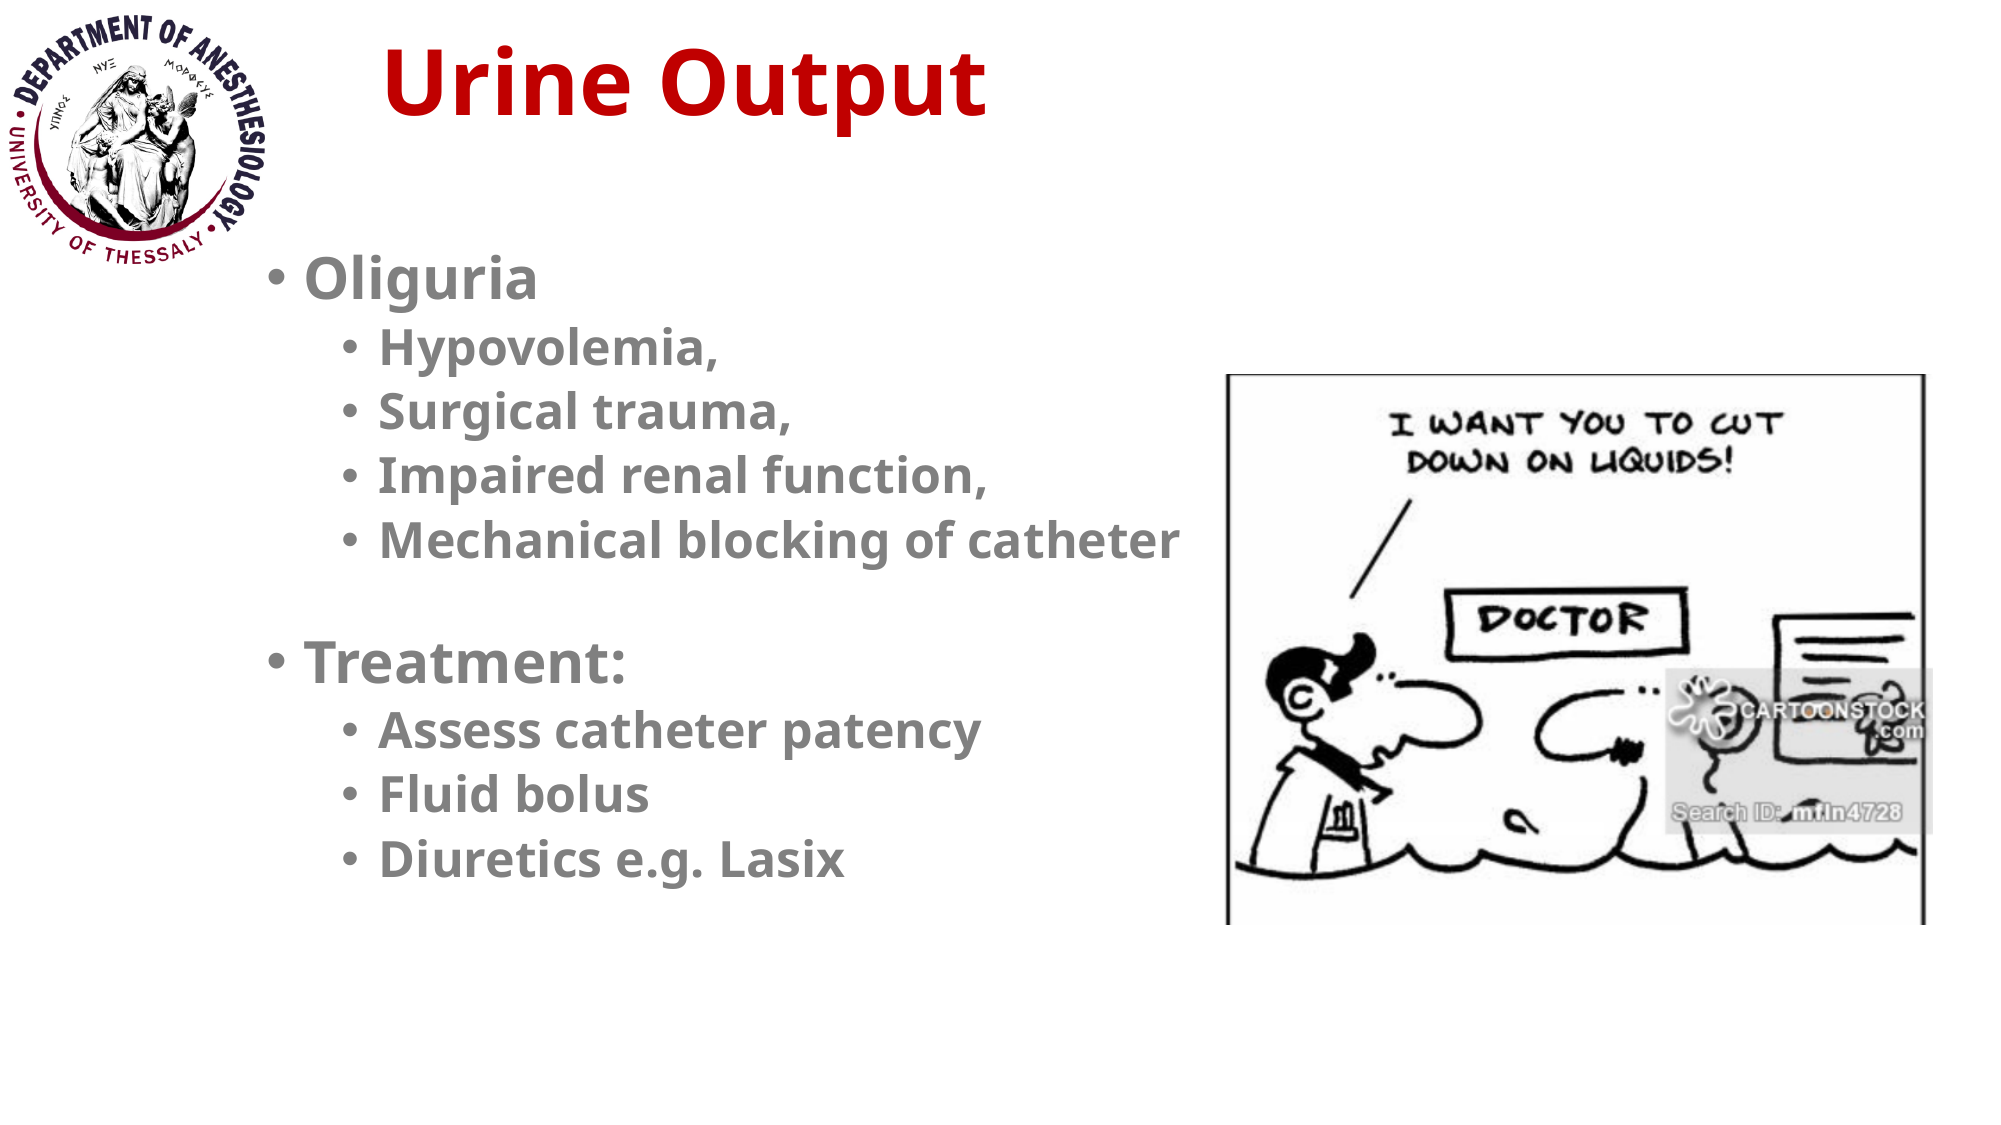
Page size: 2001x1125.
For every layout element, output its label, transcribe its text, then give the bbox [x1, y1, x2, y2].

list Oliguria Hypovolemia, Surgical trauma, Impaired renal function, Mechanical blocking of catheter Treatment: Assess catheter patency Fluid bolus Diuretics e.g. Lasix [251, 199, 1873, 1114]
picture [9, 15, 265, 264]
picture [1224, 374, 1933, 925]
title Urine Output [365, 11, 1645, 161]
